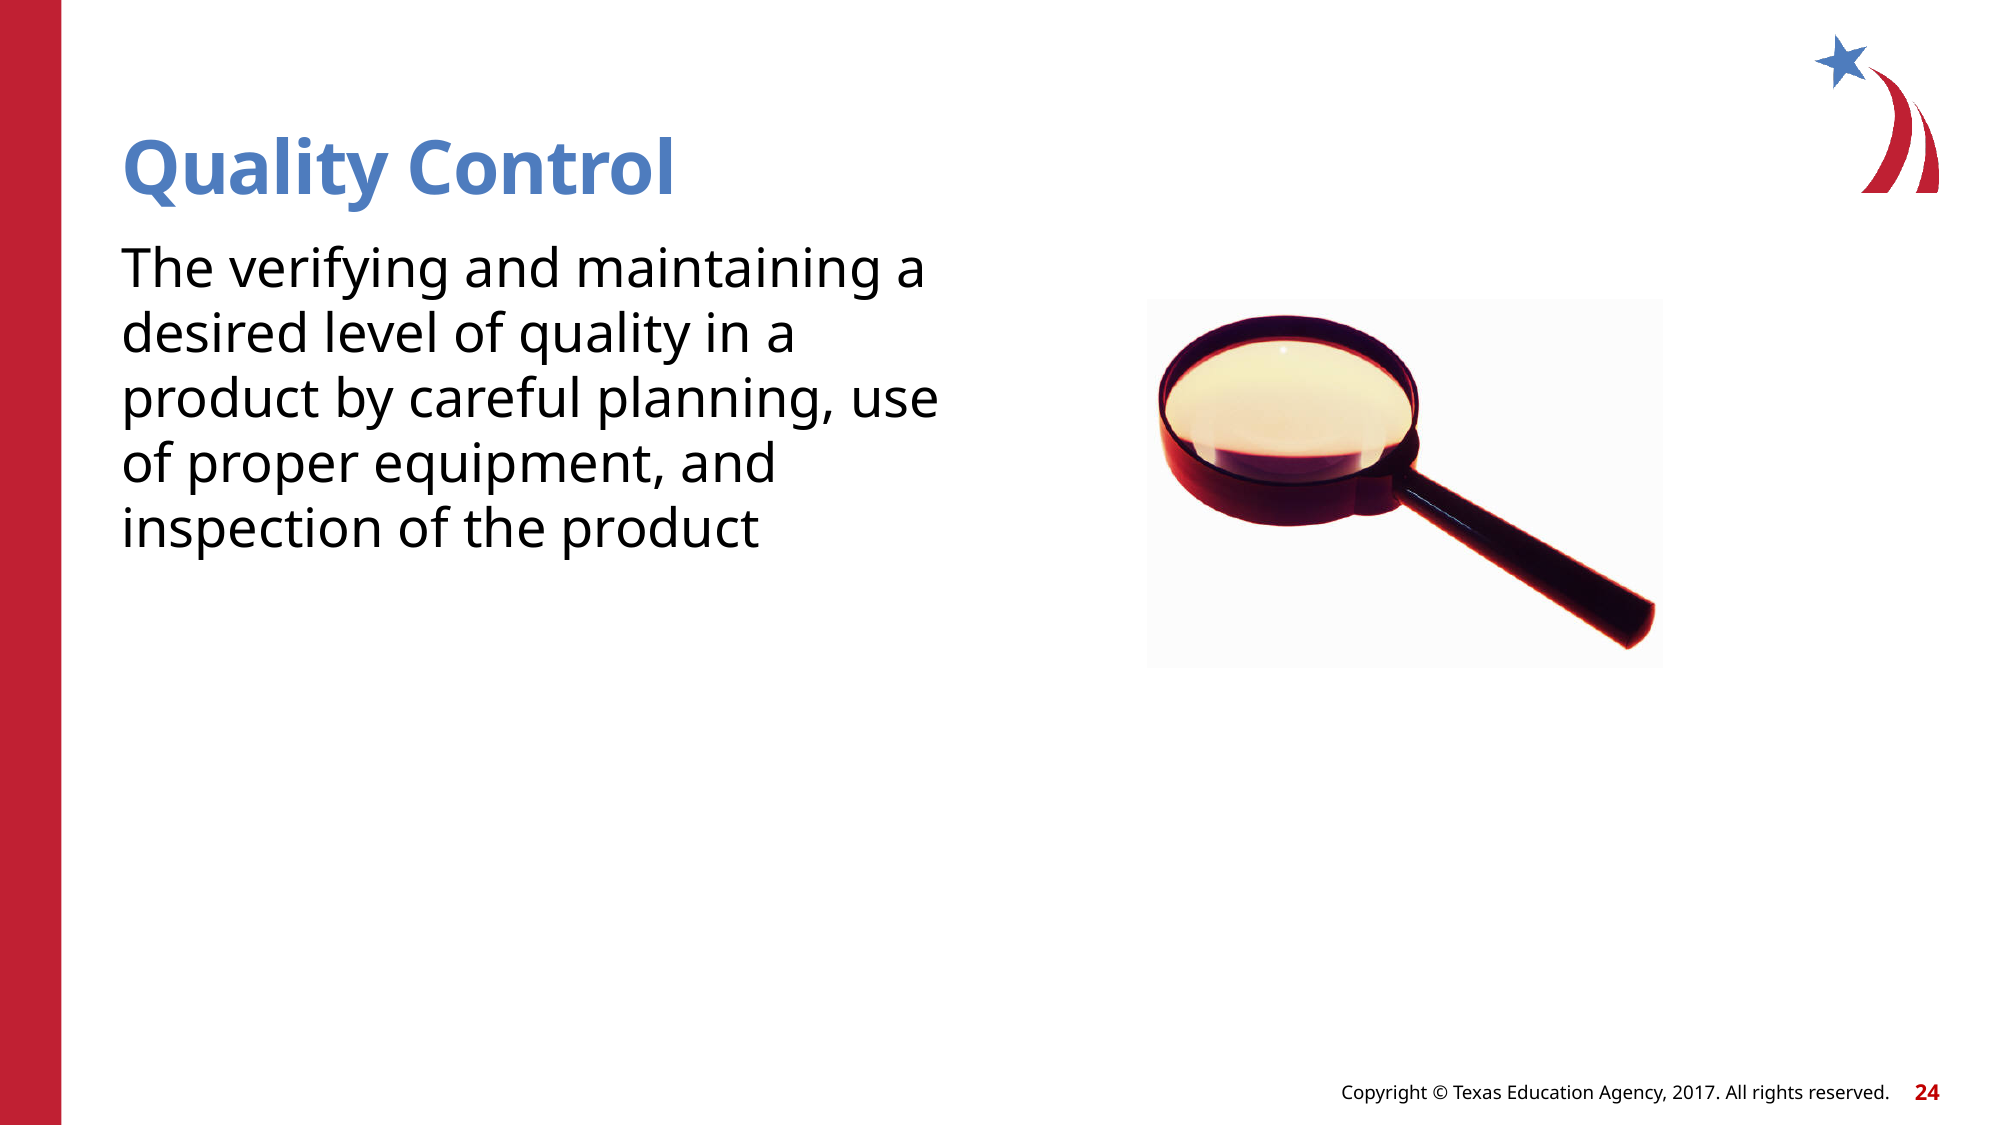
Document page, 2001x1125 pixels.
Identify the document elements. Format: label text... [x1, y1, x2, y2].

picture [1147, 299, 1663, 668]
picture [1814, 34, 1939, 193]
list The verifying and maintaining a desired level of quality in a product by careful planning, use of proper equipment, and inspection of the product [121, 233, 1000, 1010]
title Quality Control [121, 66, 1772, 211]
